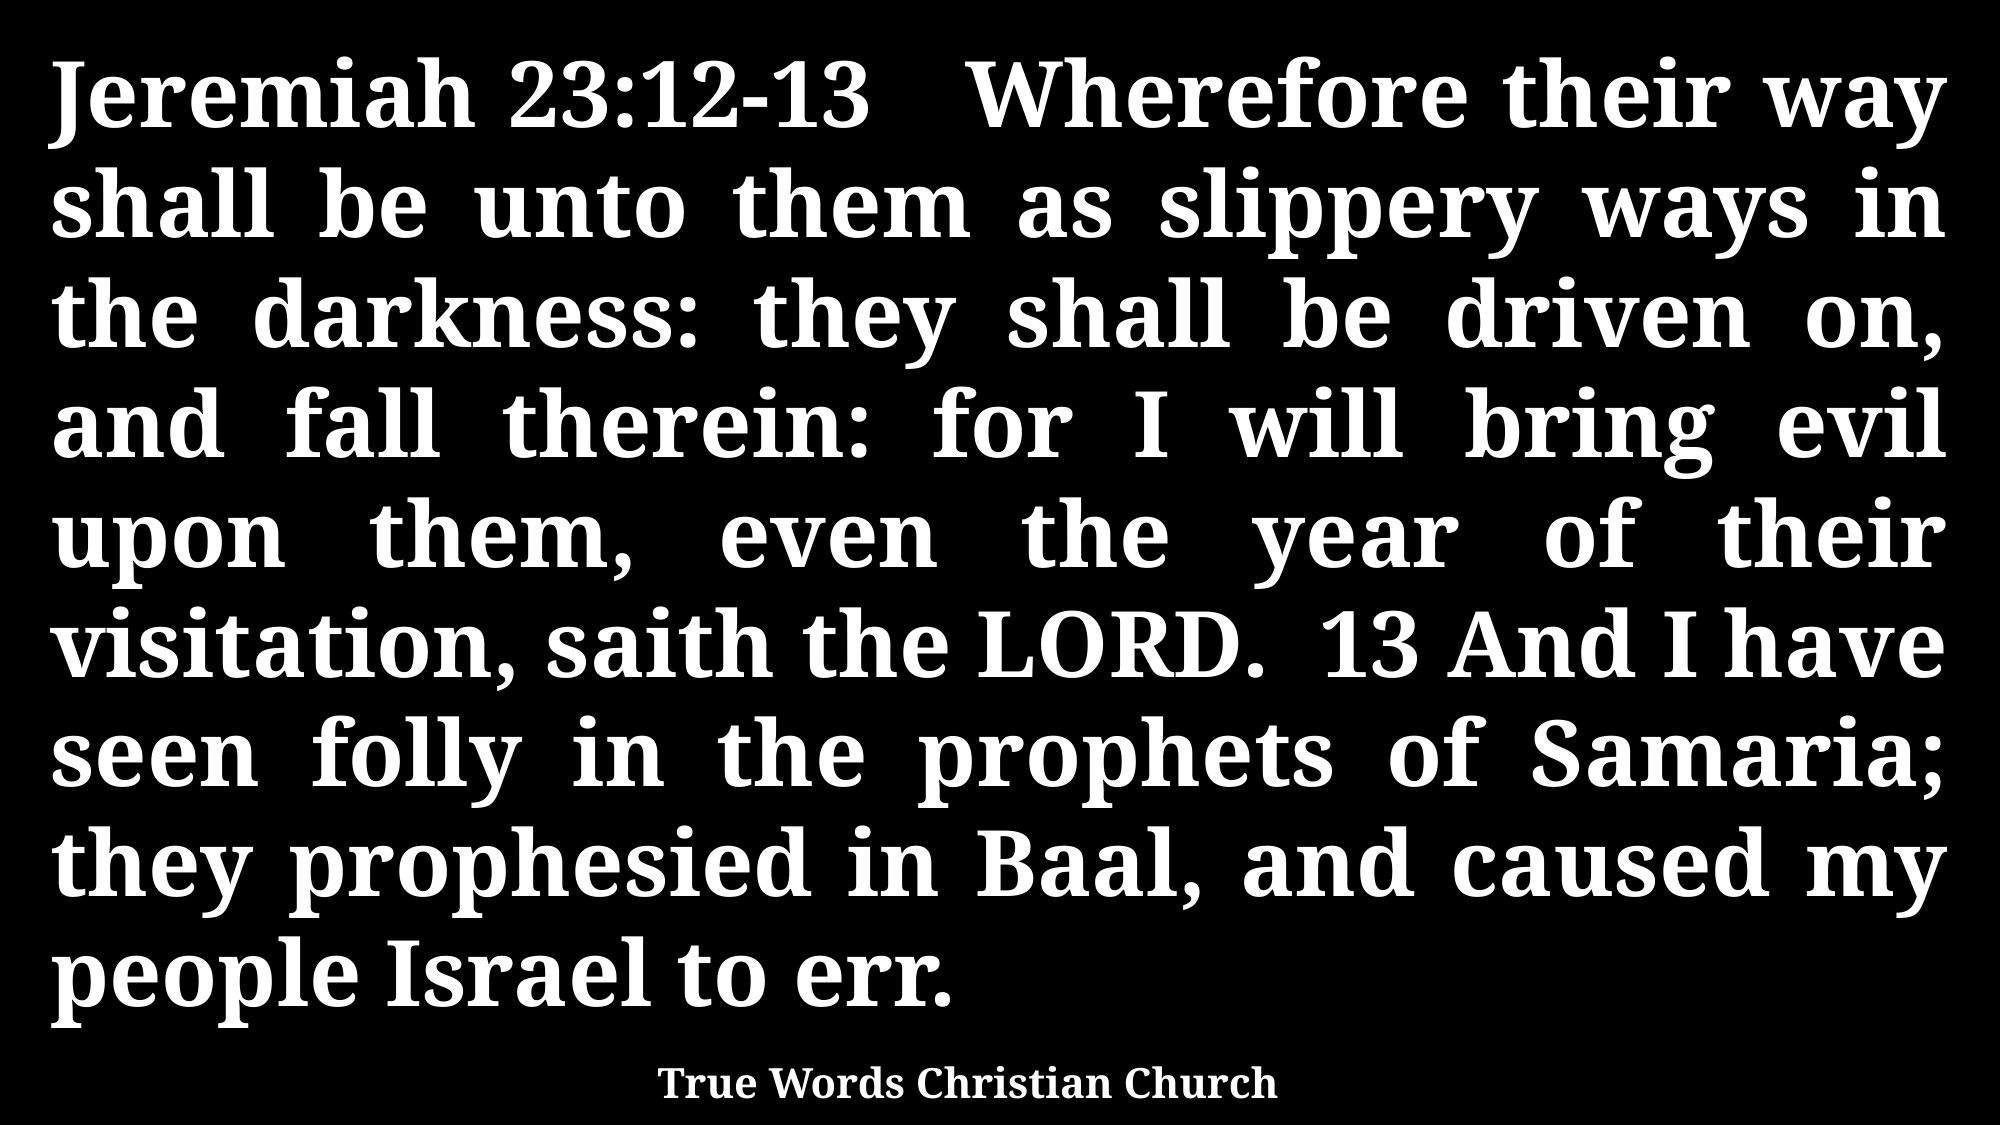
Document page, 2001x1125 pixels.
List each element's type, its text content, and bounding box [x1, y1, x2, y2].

text_box Jeremiah 23:12-13 Wherefore their way shall be unto them as slippery ways in the darkness: they shall be driven on, and fall therein: for I will bring evil upon them, even the year of their visitation, saith the LORD. 13 And I have seen folly in the prophets of Samaria; they prophesied in Baal, and caused my people Israel to err. [35, 28, 1965, 1033]
text_box True Words Christian Church [642, 1049, 1294, 1114]
